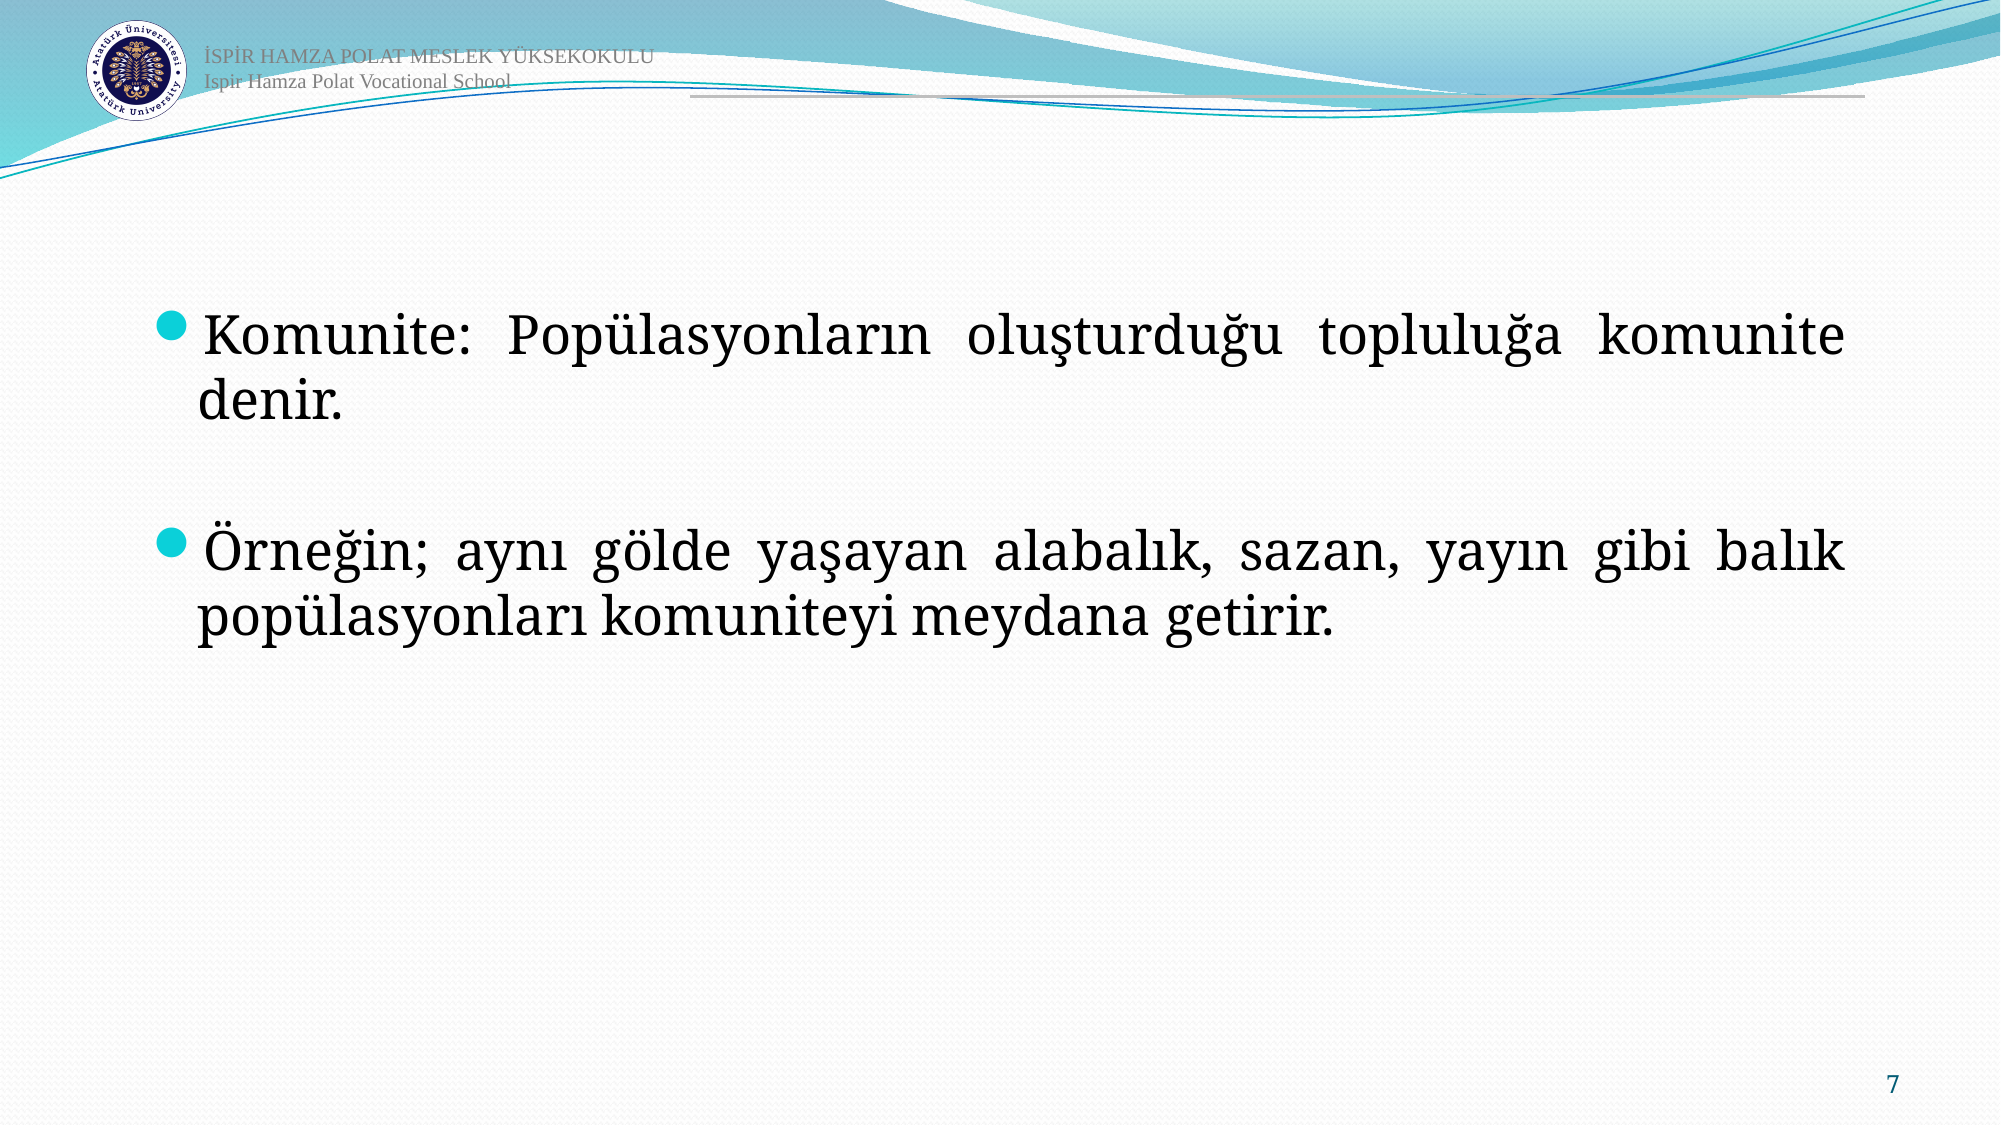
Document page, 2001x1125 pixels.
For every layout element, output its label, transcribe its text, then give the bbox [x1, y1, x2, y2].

picture [86, 20, 187, 121]
slide_number 7 [1733, 1042, 1900, 1103]
list Komunite: Popülasyonların oluşturduğu topluluğa komunite denir. Örneğin; aynı gölde yaşayan alabalık, sazan, yayın gibi balık popülasyonları komuniteyi meydana getirir. [137, 216, 1863, 1014]
